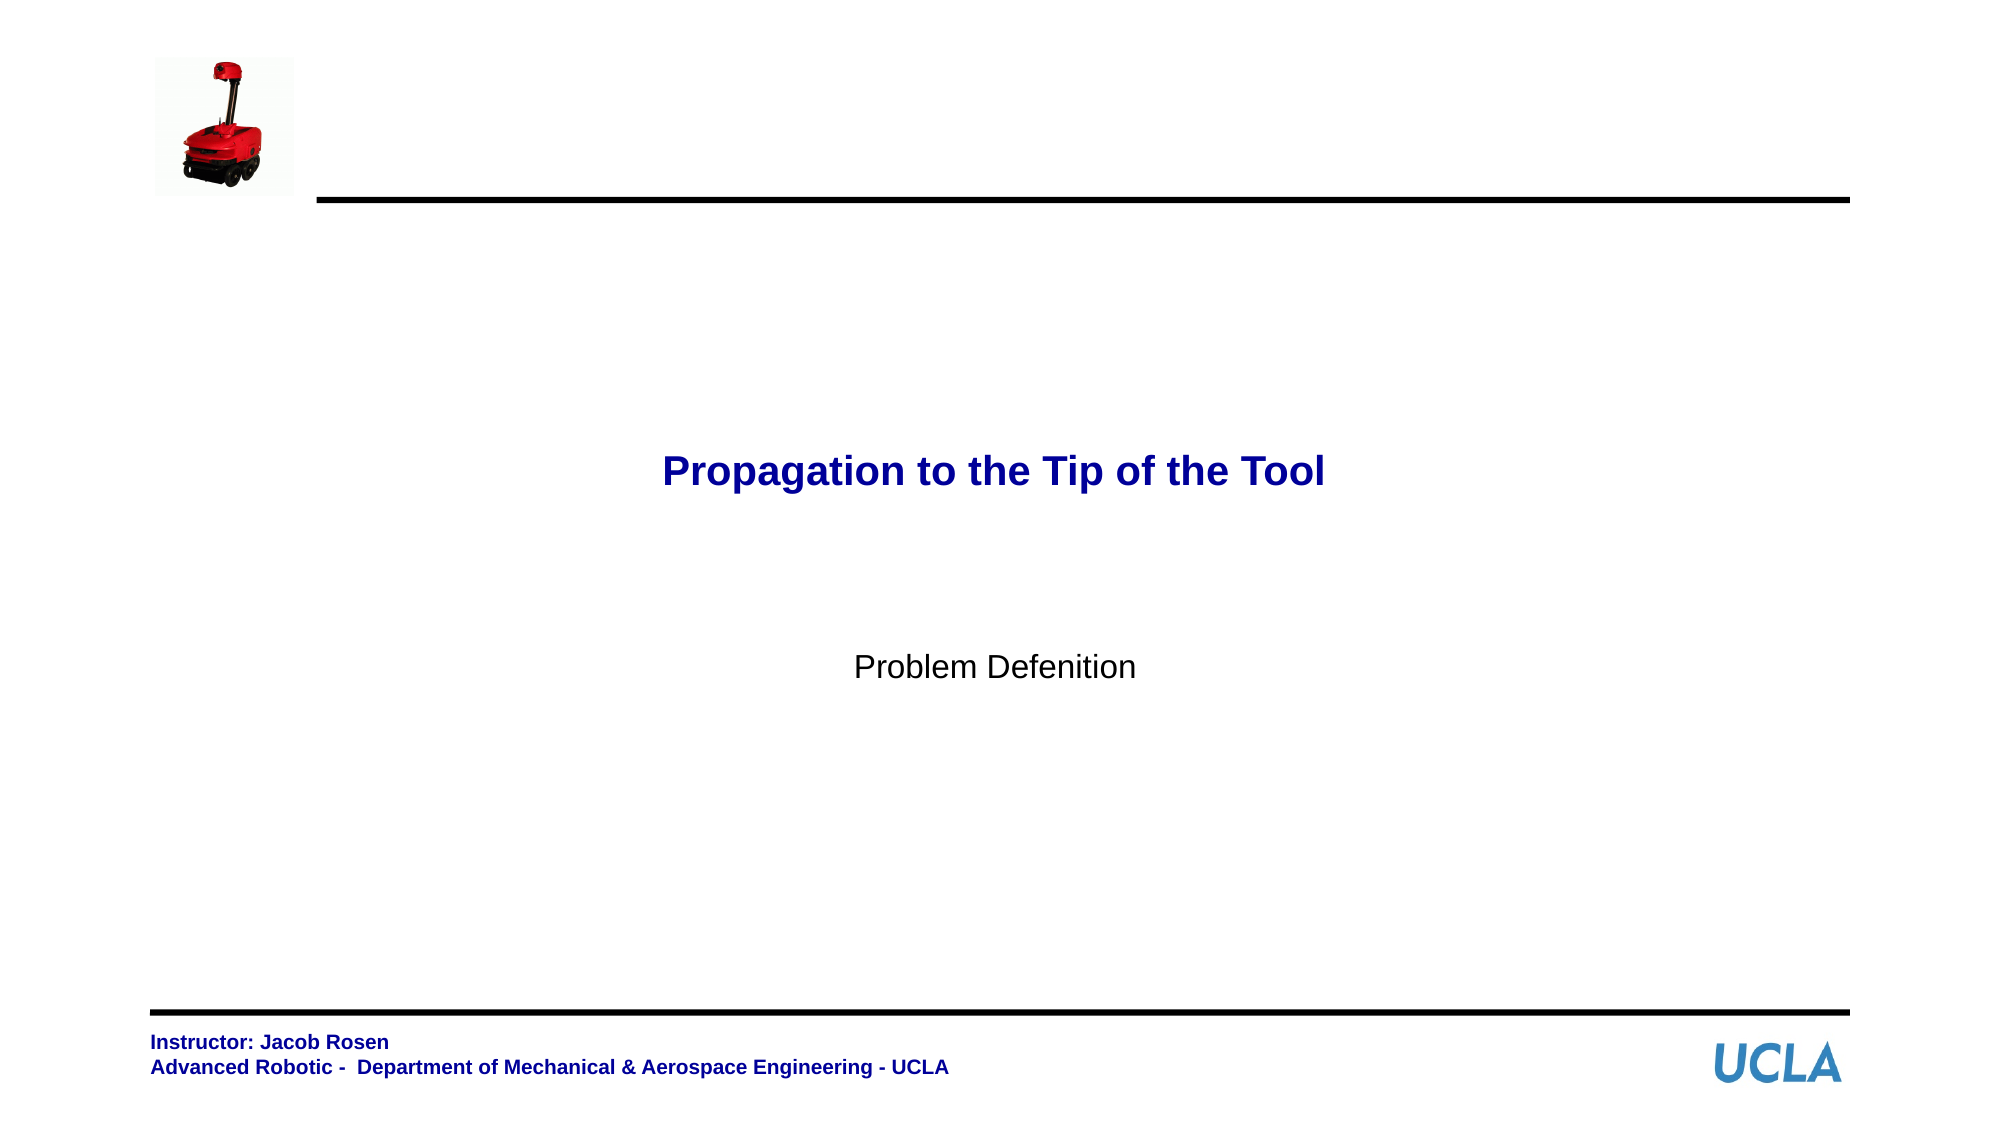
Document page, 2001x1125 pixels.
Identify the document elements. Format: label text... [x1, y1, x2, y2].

text_box Instructor: Jacob Rosen Advanced Robotic - Department of Mechanical & Aerospace Engineering - UCLA [135, 1021, 1249, 1084]
picture [1692, 1021, 1863, 1103]
subtitle Problem Defenition [300, 637, 1700, 925]
picture [155, 57, 294, 196]
title Propagation to the Tip of the Tool [362, 375, 1638, 563]
